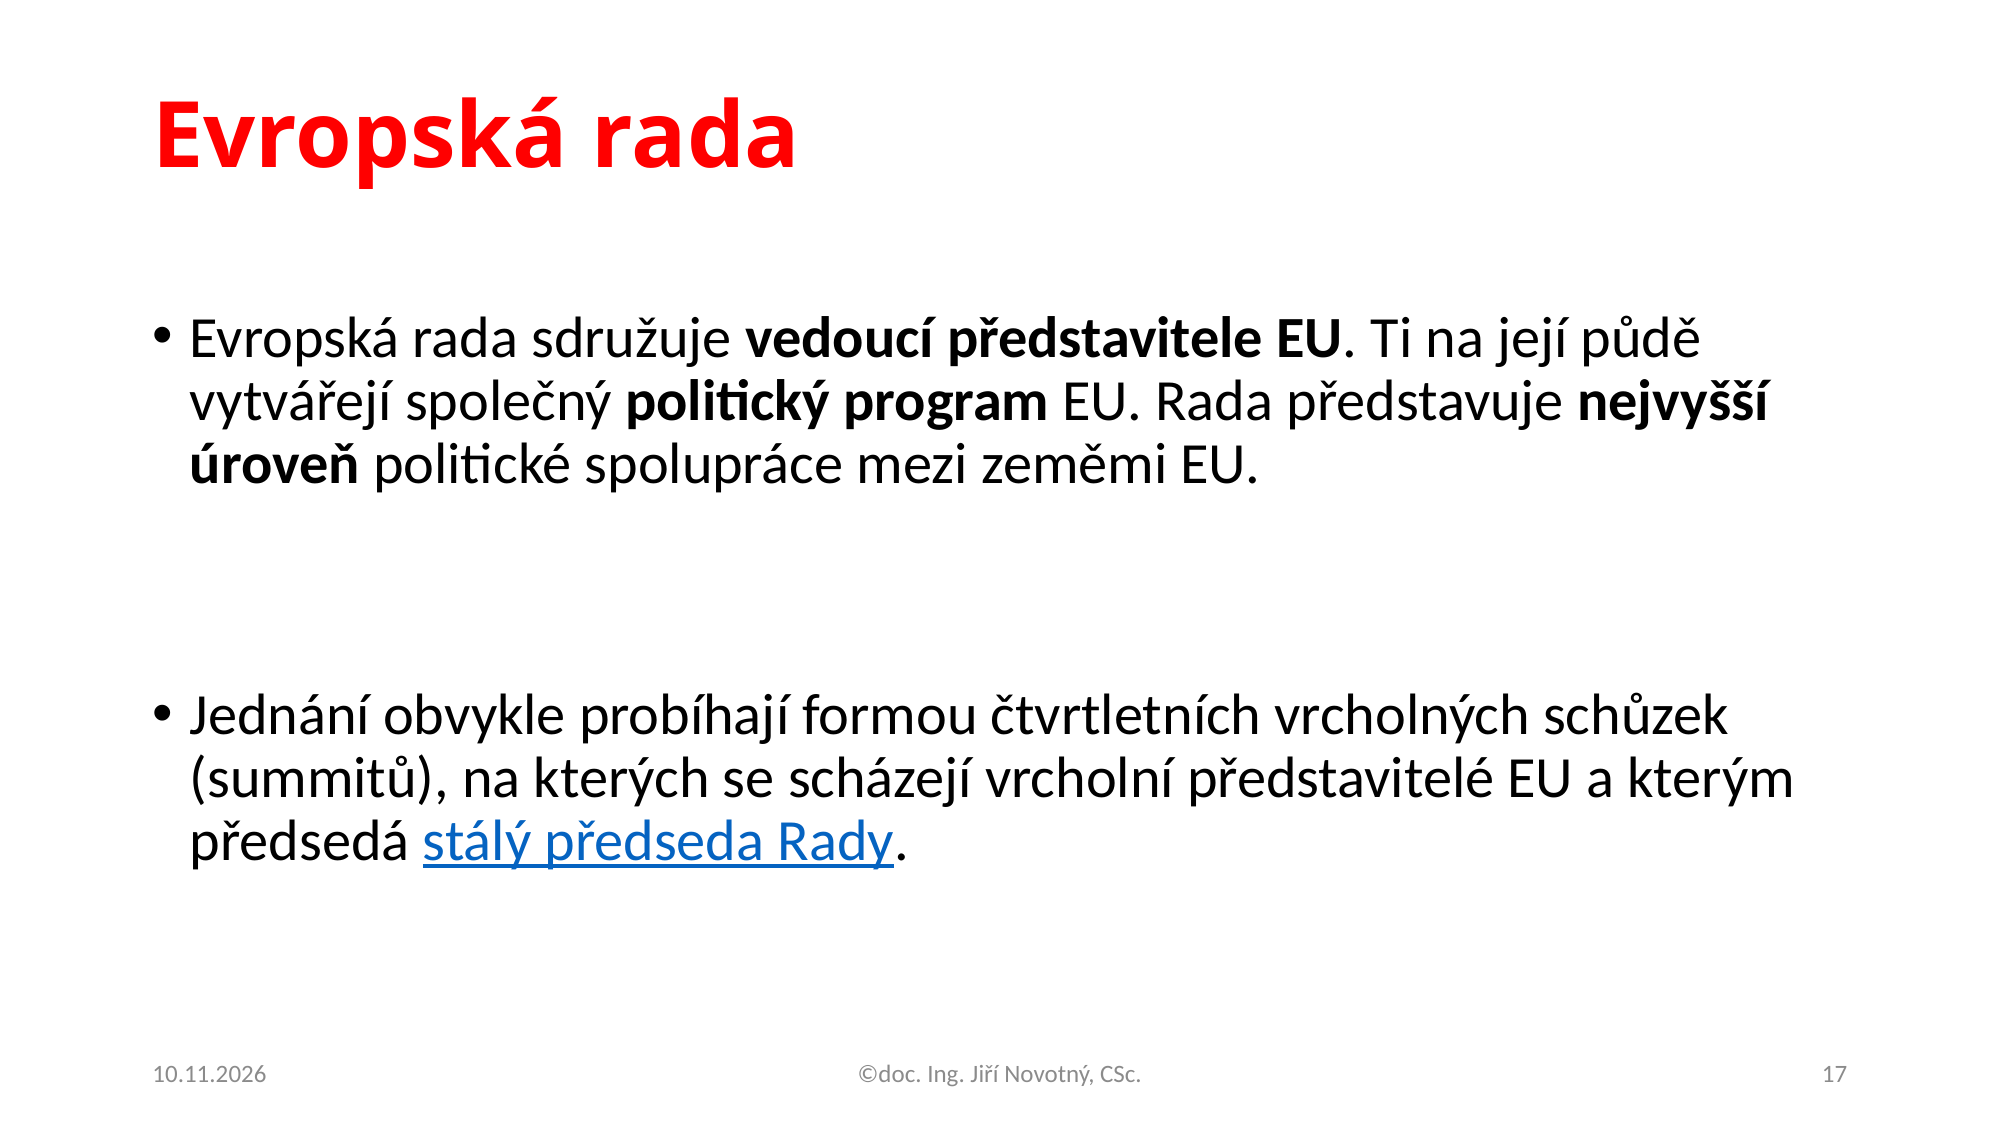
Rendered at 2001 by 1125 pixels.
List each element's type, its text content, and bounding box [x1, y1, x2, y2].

list Evropská rada sdružuje vedoucí představitele EU. Ti na její půdě vytvářejí společný politický program EU. Rada představuje nejvyšší úroveň politické spolupráce mezi zeměmi EU. Jednání obvykle probíhají formou čtvrtletních vrcholných schůzek (summitů), na kterých se scházejí vrcholní představitelé EU a kterým předsedá stálý předseda Rady. [137, 299, 1863, 1014]
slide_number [137, 1042, 588, 1103]
slide_number 17 [1412, 1042, 1863, 1103]
title Evropská rada [137, 59, 1863, 217]
footer ©doc. Ing. Jiří Novotný, CSc. [662, 1042, 1338, 1103]
